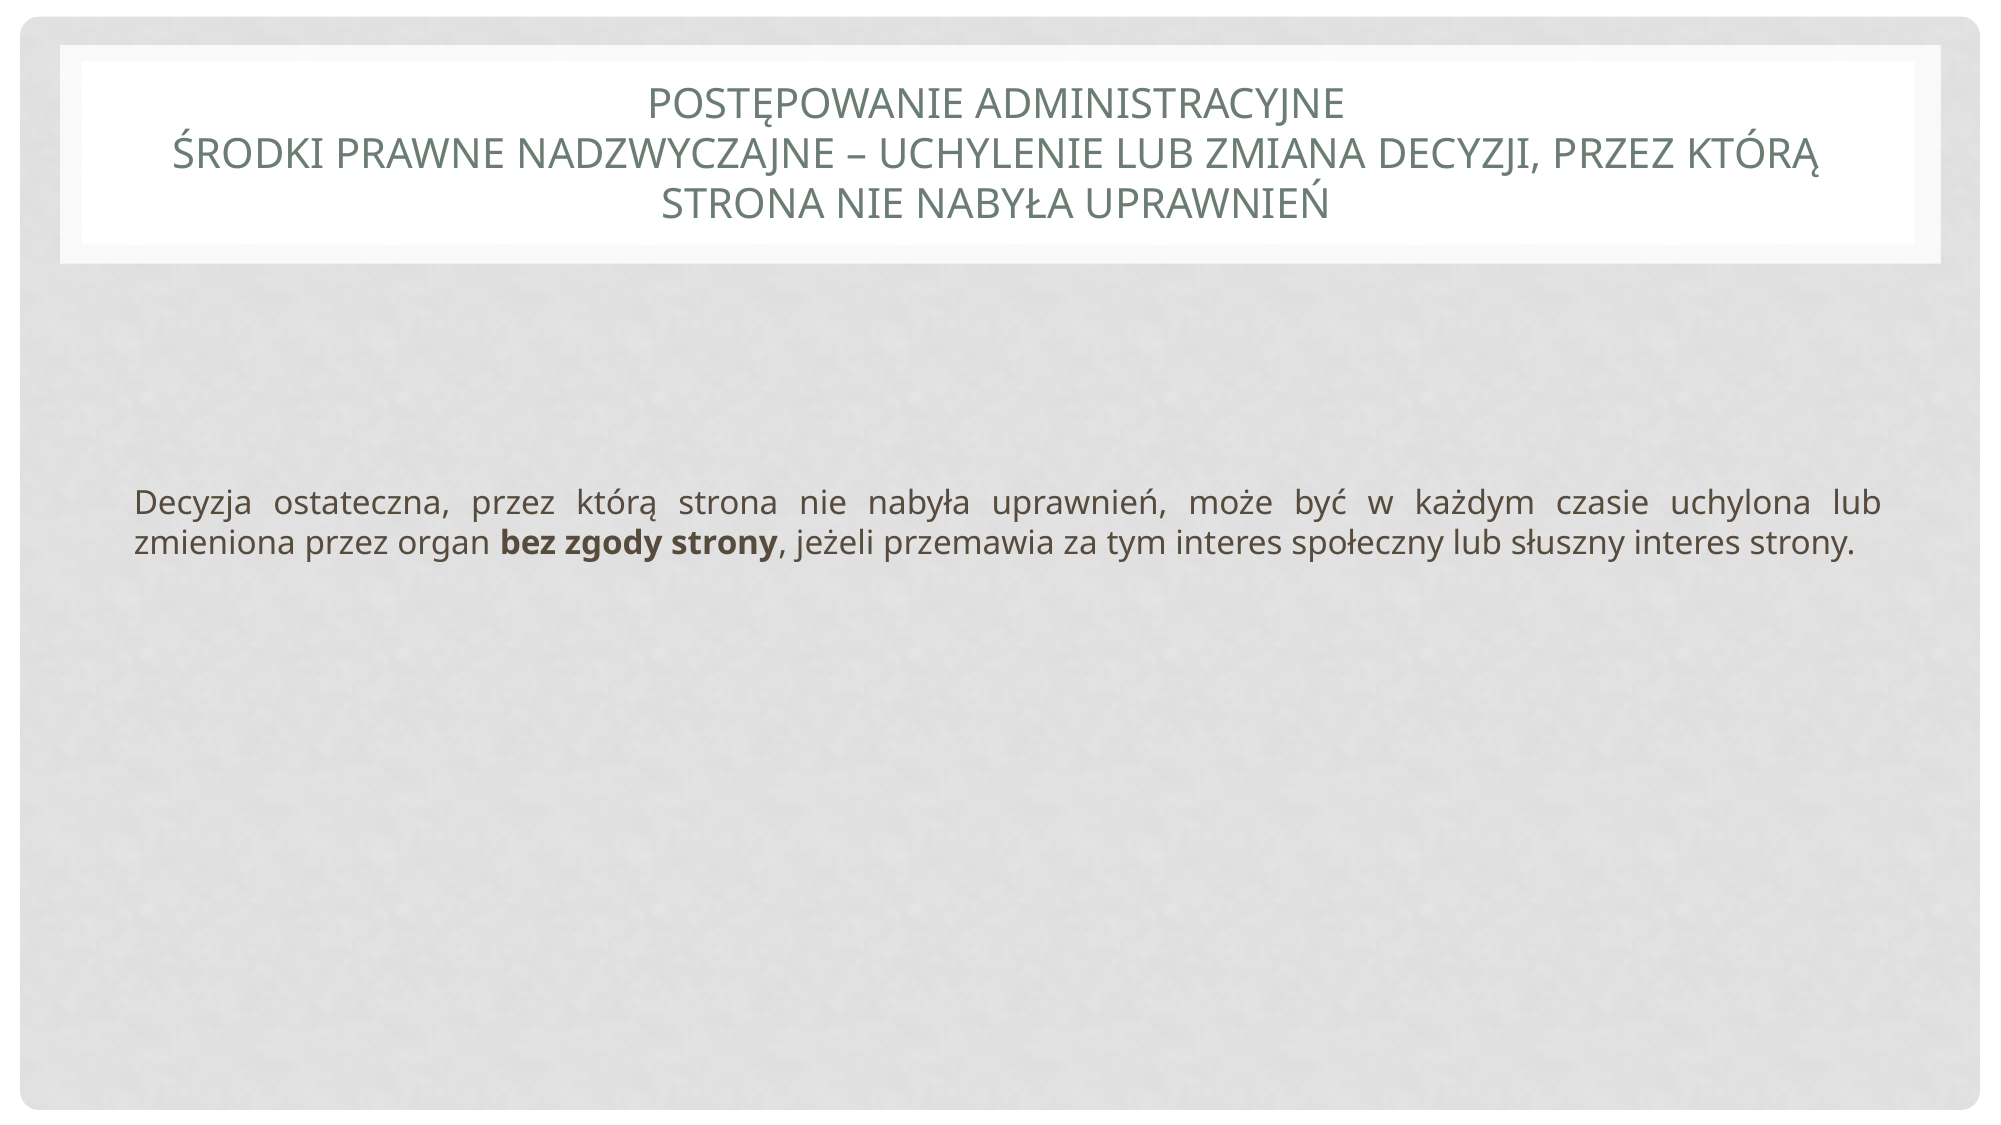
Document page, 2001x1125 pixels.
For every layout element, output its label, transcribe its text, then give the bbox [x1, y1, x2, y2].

list Decyzja ostateczna, przez którą strona nie nabyła uprawnień, może być w każdym czasie uchylona lub zmieniona przez organ bez zgody strony, jeżeli przemawia za tym interes społeczny lub słuszny interes strony. [99, 287, 1900, 1005]
title Postępowanie administracyjne Środki prawne nadzwyczajne – uchylenie lub zmiana decyzji, przez którą strona nie nabyła uprawnień [93, 66, 1900, 238]
